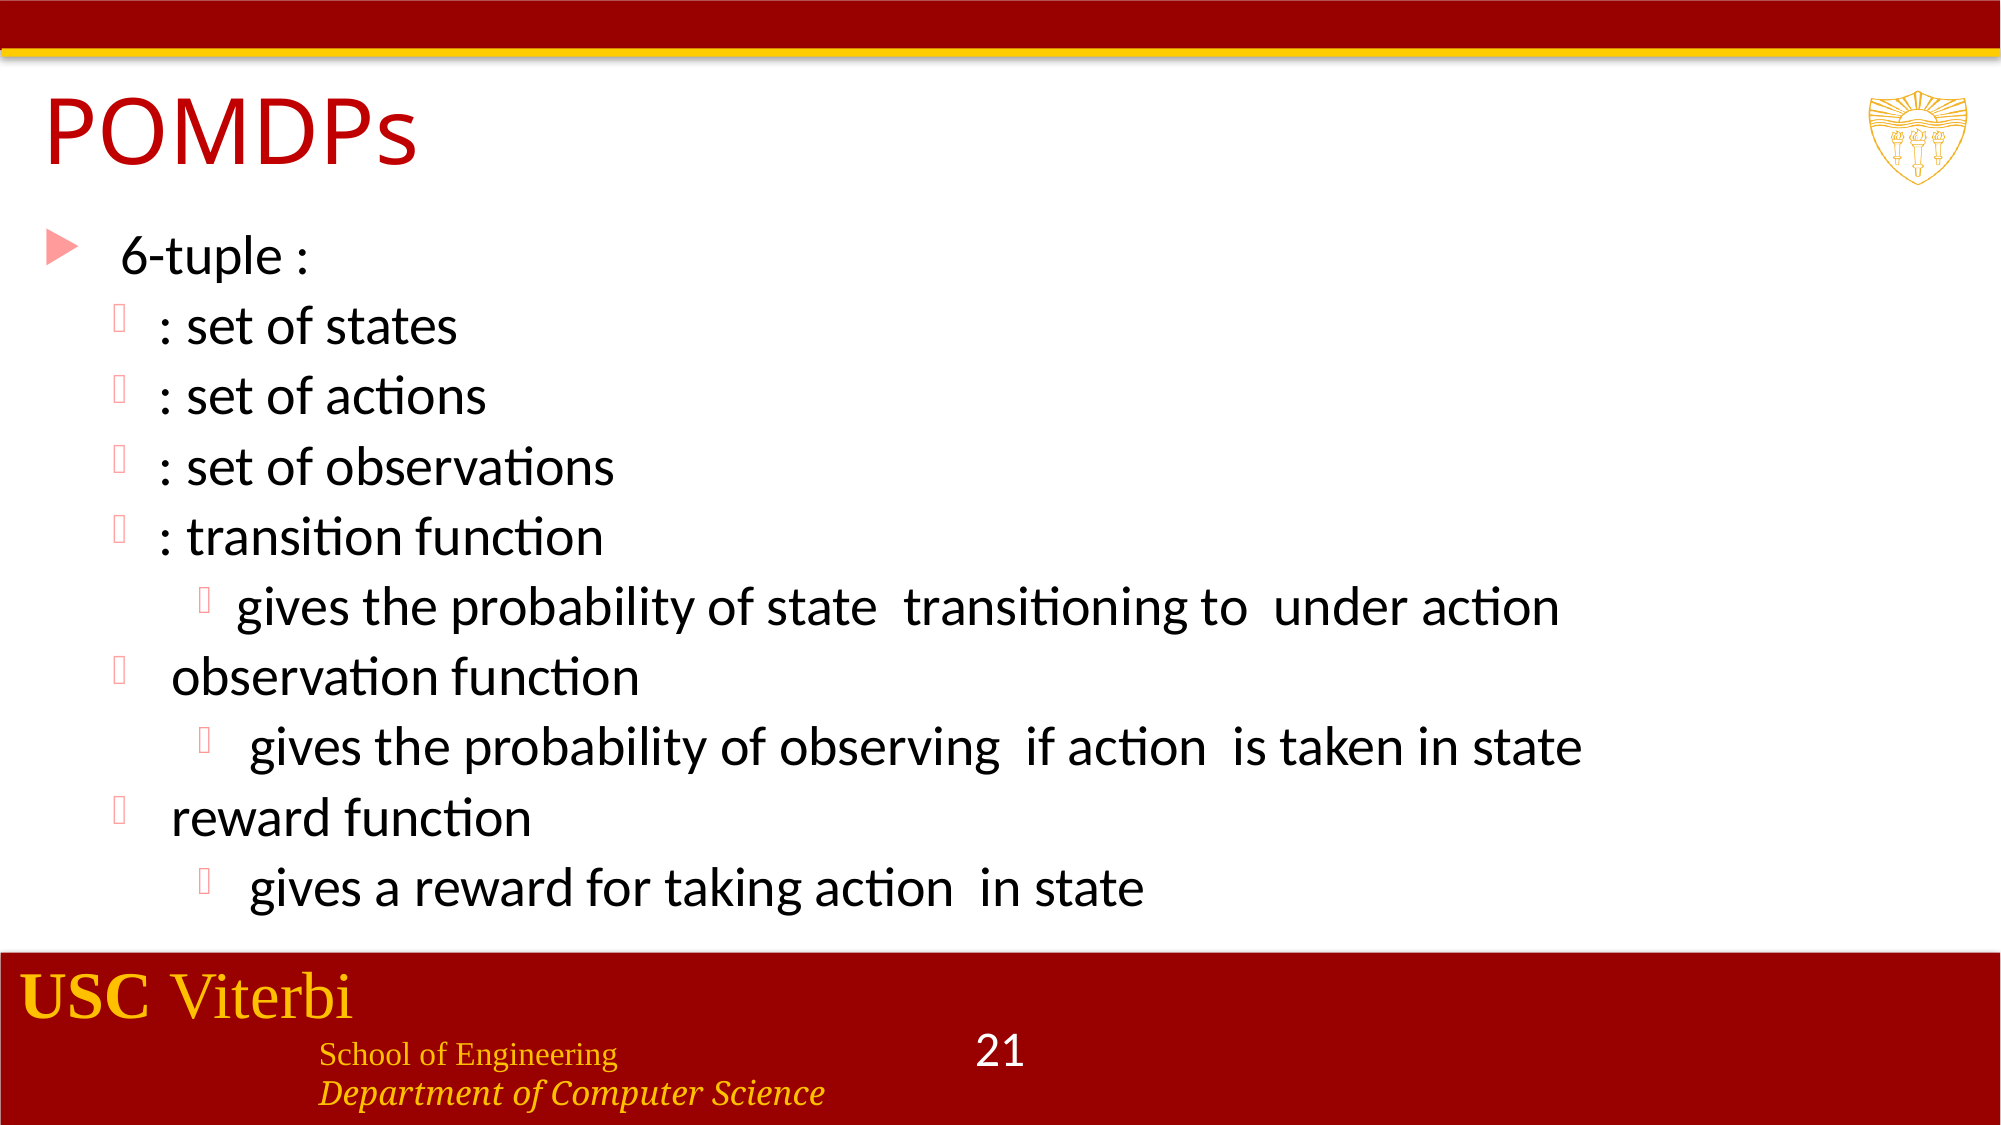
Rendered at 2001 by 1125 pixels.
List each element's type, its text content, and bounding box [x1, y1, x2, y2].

title POMDPs [27, 70, 1819, 199]
slide_number 21 [774, 1016, 1225, 1077]
picture [1836, 76, 2000, 199]
